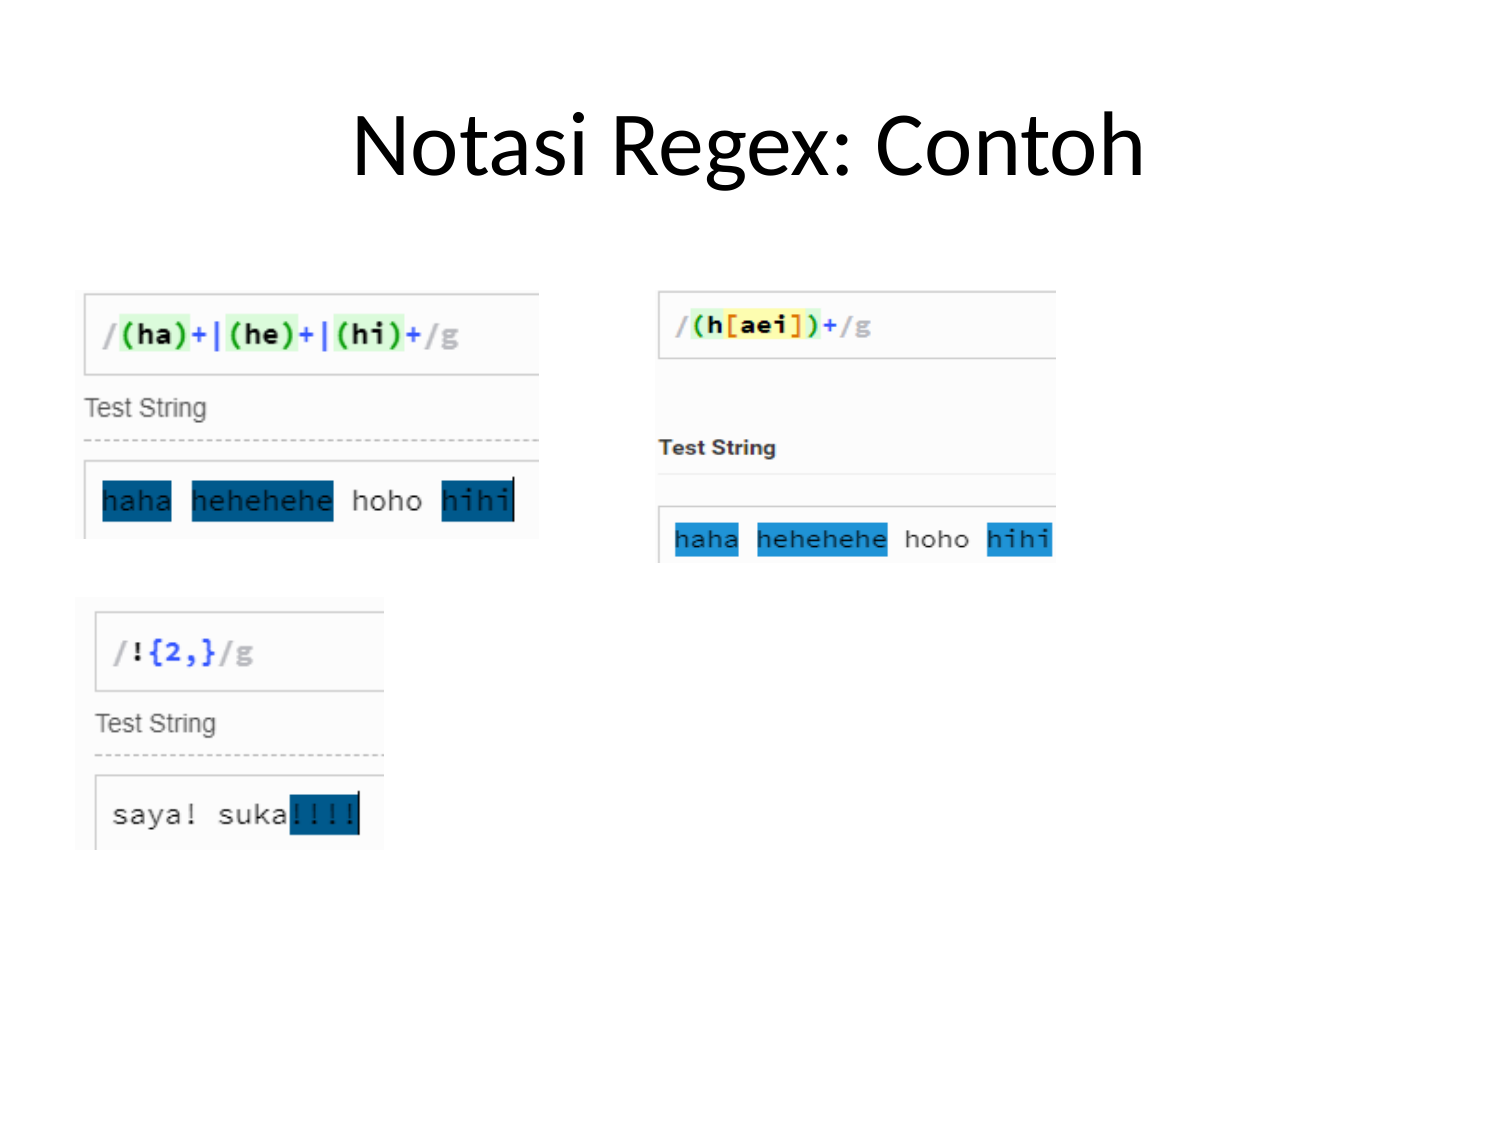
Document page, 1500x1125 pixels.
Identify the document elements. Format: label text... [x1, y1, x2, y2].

title Notasi Regex: Contoh [75, 45, 1425, 233]
picture [74, 290, 539, 539]
picture [655, 290, 1057, 563]
picture [74, 596, 385, 850]
